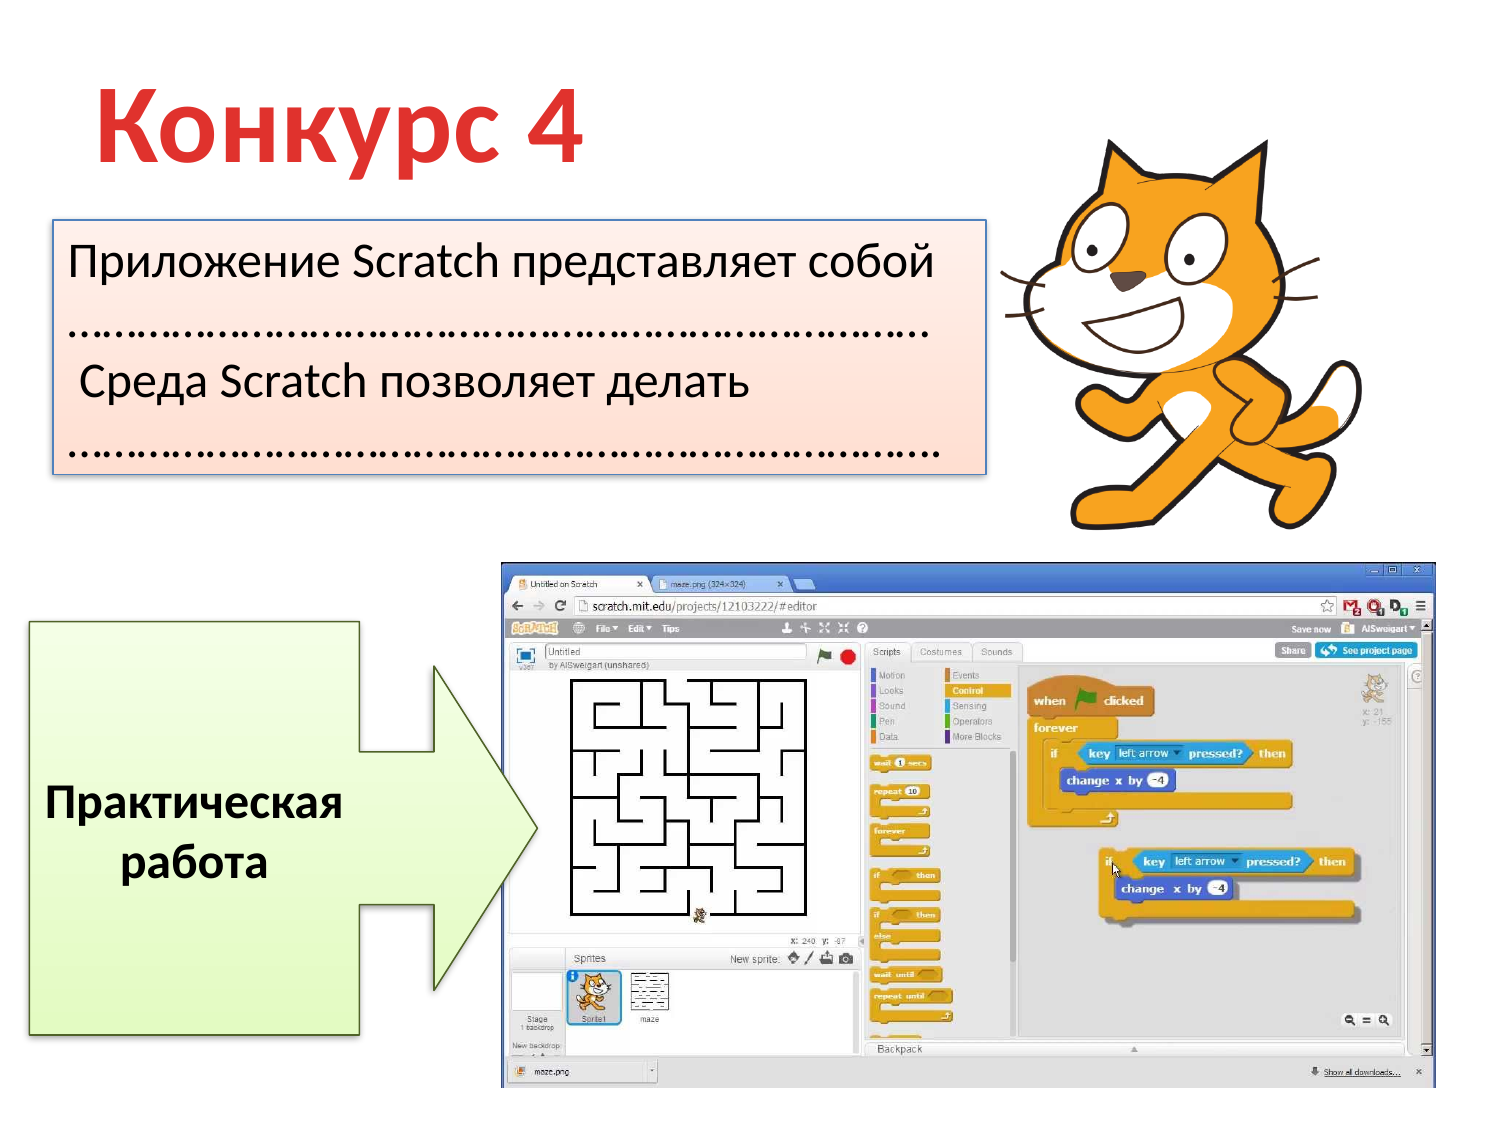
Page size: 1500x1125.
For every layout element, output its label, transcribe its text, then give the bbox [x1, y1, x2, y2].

text_box Приложение Scratch представляет собой ………………………………………………………………… Среда Scratch позволяет делать …………………………………………………………………. [52, 219, 987, 475]
picture [997, 136, 1364, 532]
picture [501, 562, 1436, 1088]
text_box Практическая работа [28, 620, 496, 1036]
text_box Конкурс 4 [79, 42, 601, 193]
